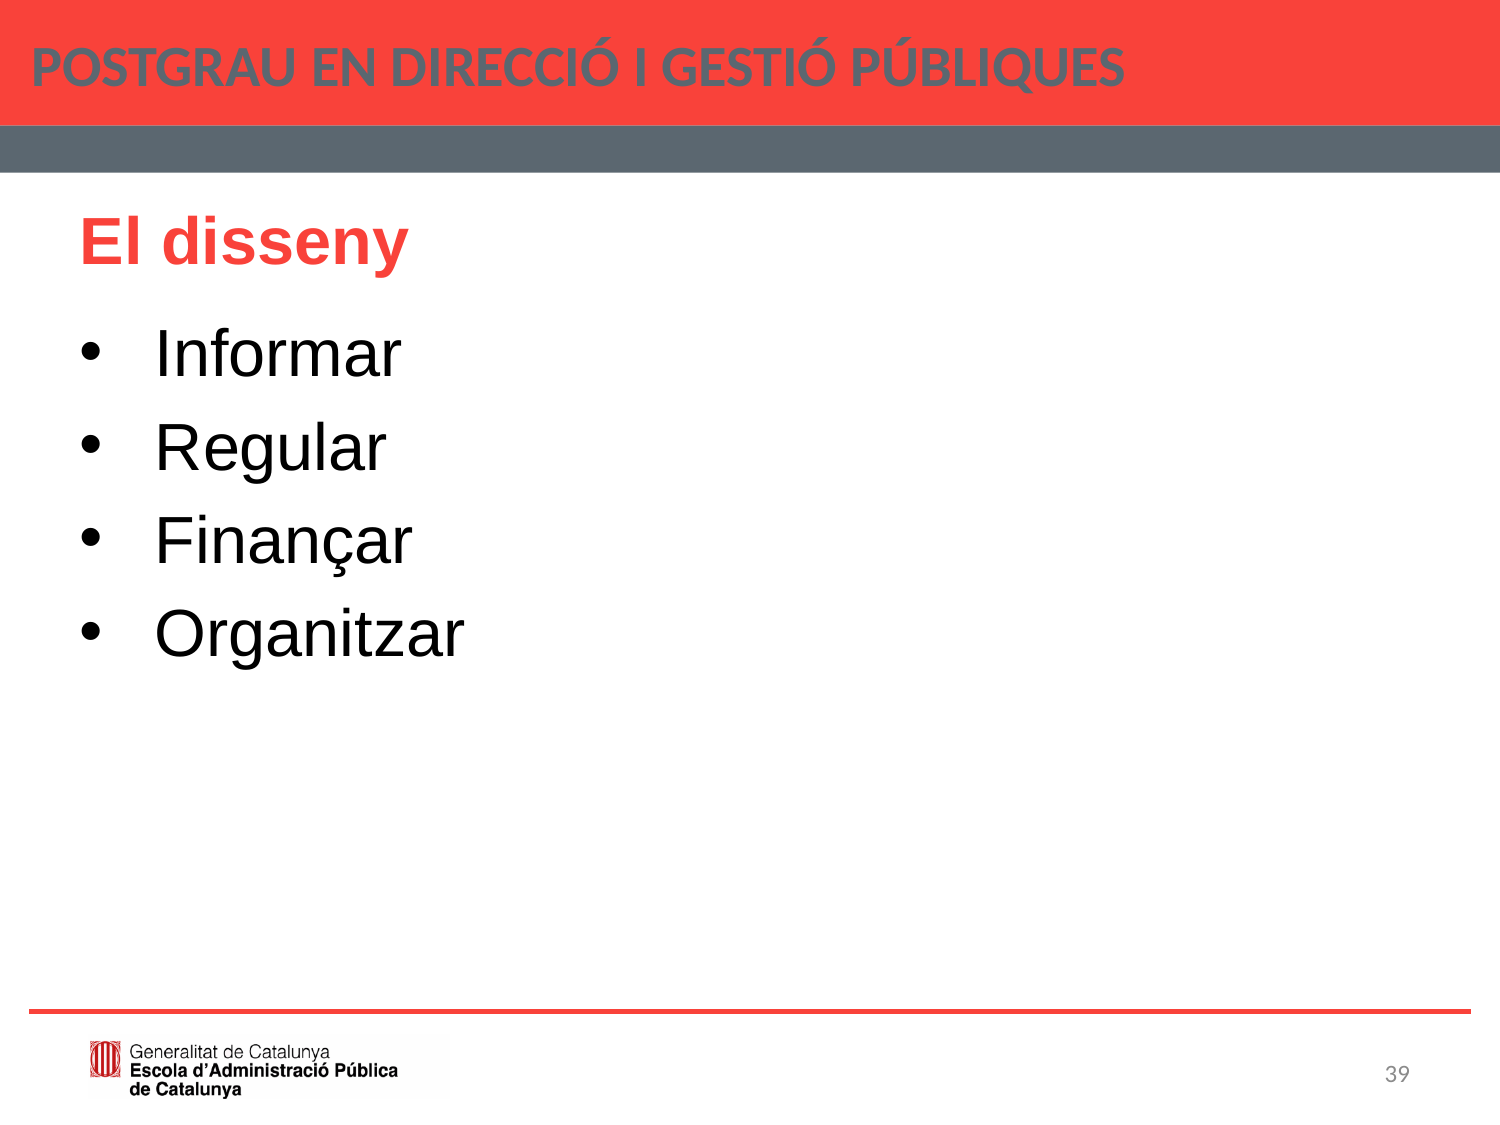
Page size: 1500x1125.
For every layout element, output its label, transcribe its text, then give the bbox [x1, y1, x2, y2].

text_box POSTGRAU EN DIRECCIÓ I GESTIÓ PÚBLIQUES [0, 0, 1500, 127]
picture [88, 1034, 450, 1099]
title El disseny [64, 196, 1388, 279]
subtitle Informar Regular Finançar Organitzar [64, 302, 1424, 716]
slide_number 39 [1074, 1042, 1425, 1103]
text_box [0, 127, 1500, 175]
